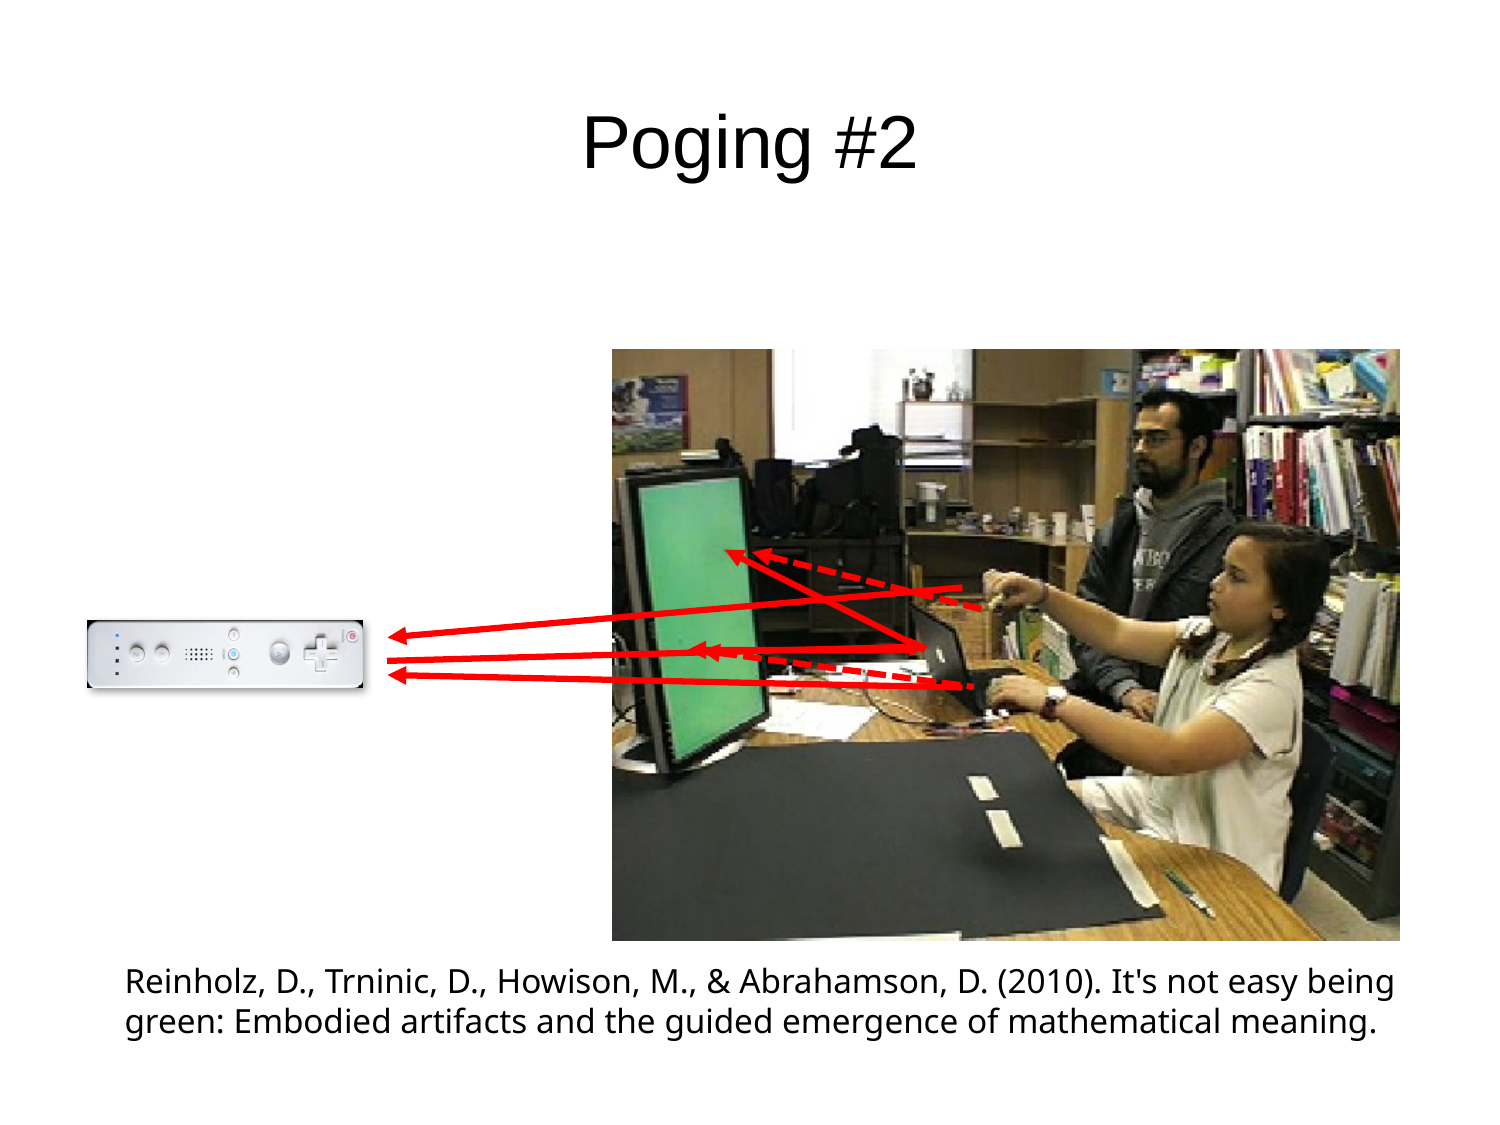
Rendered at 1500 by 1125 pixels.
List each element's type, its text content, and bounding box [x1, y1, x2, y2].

picture [612, 349, 1401, 941]
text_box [687, 549, 926, 651]
text_box Poging #2 [74, 45, 1425, 233]
picture [87, 620, 363, 688]
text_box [699, 562, 988, 676]
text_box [387, 587, 963, 688]
text_box Reinholz, D., Trninic, D., Howison, M., & Abrahamson, D. (2010). It's not easy being green: Embodied artifacts and the guided emergence of mathematical meaning. [109, 952, 1469, 1048]
